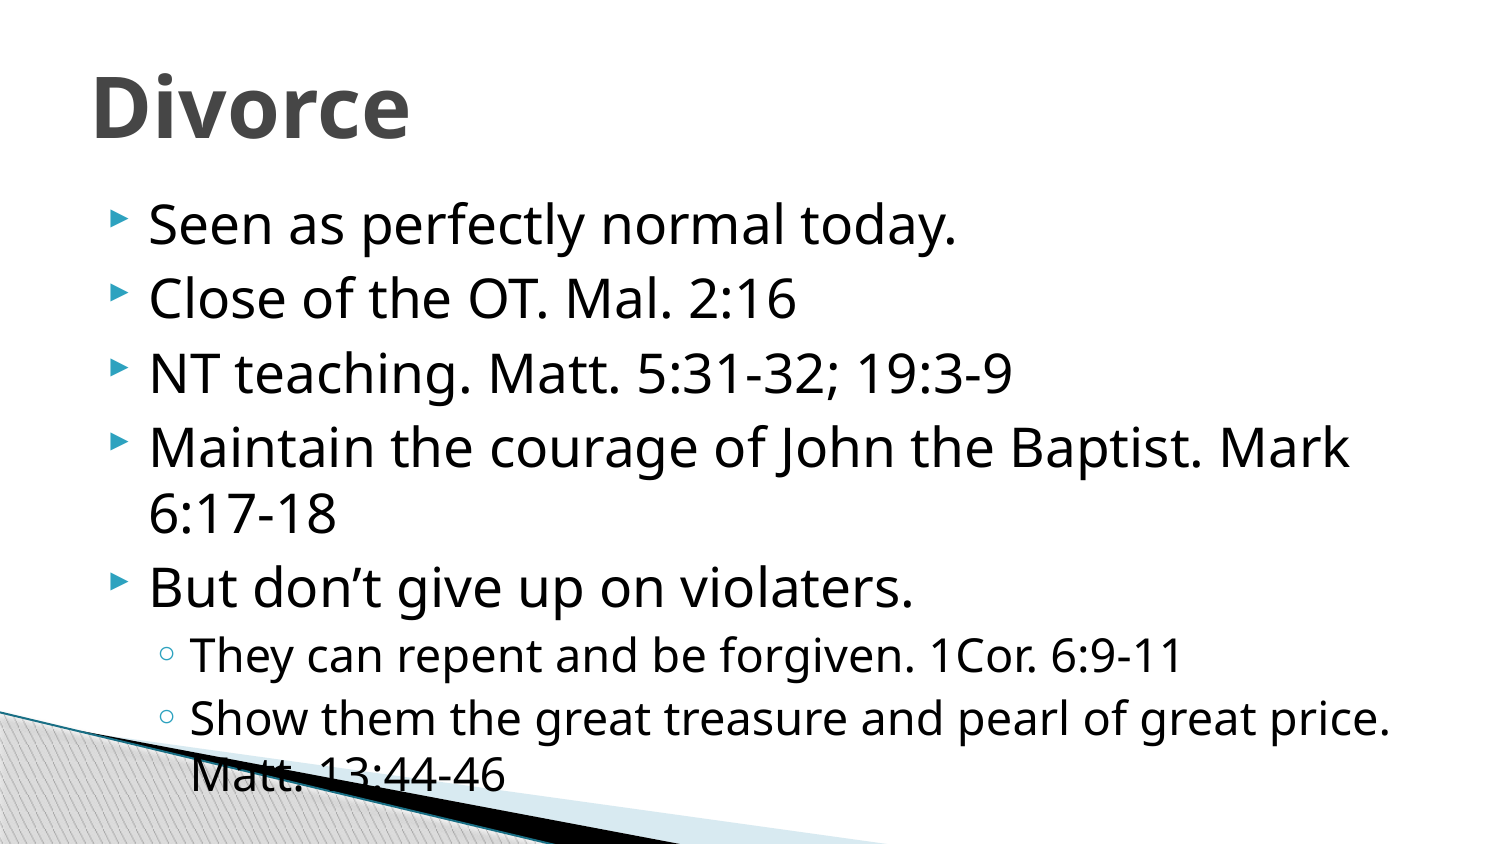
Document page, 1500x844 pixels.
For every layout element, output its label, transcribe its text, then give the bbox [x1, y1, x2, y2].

title Divorce [75, 33, 1425, 175]
list Seen as perfectly normal today. Close of the OT. Mal. 2:16 NT teaching. Matt. 5:31-32; 19:3-9 Maintain the courage of John the Baptist. Mark 6:17-18 But don’t give up on violaters. They can repent and be forgiven. 1Cor. 6:9-11 Show them the great treasure and pearl of great price. Matt. 13:44-46 [75, 182, 1475, 810]
